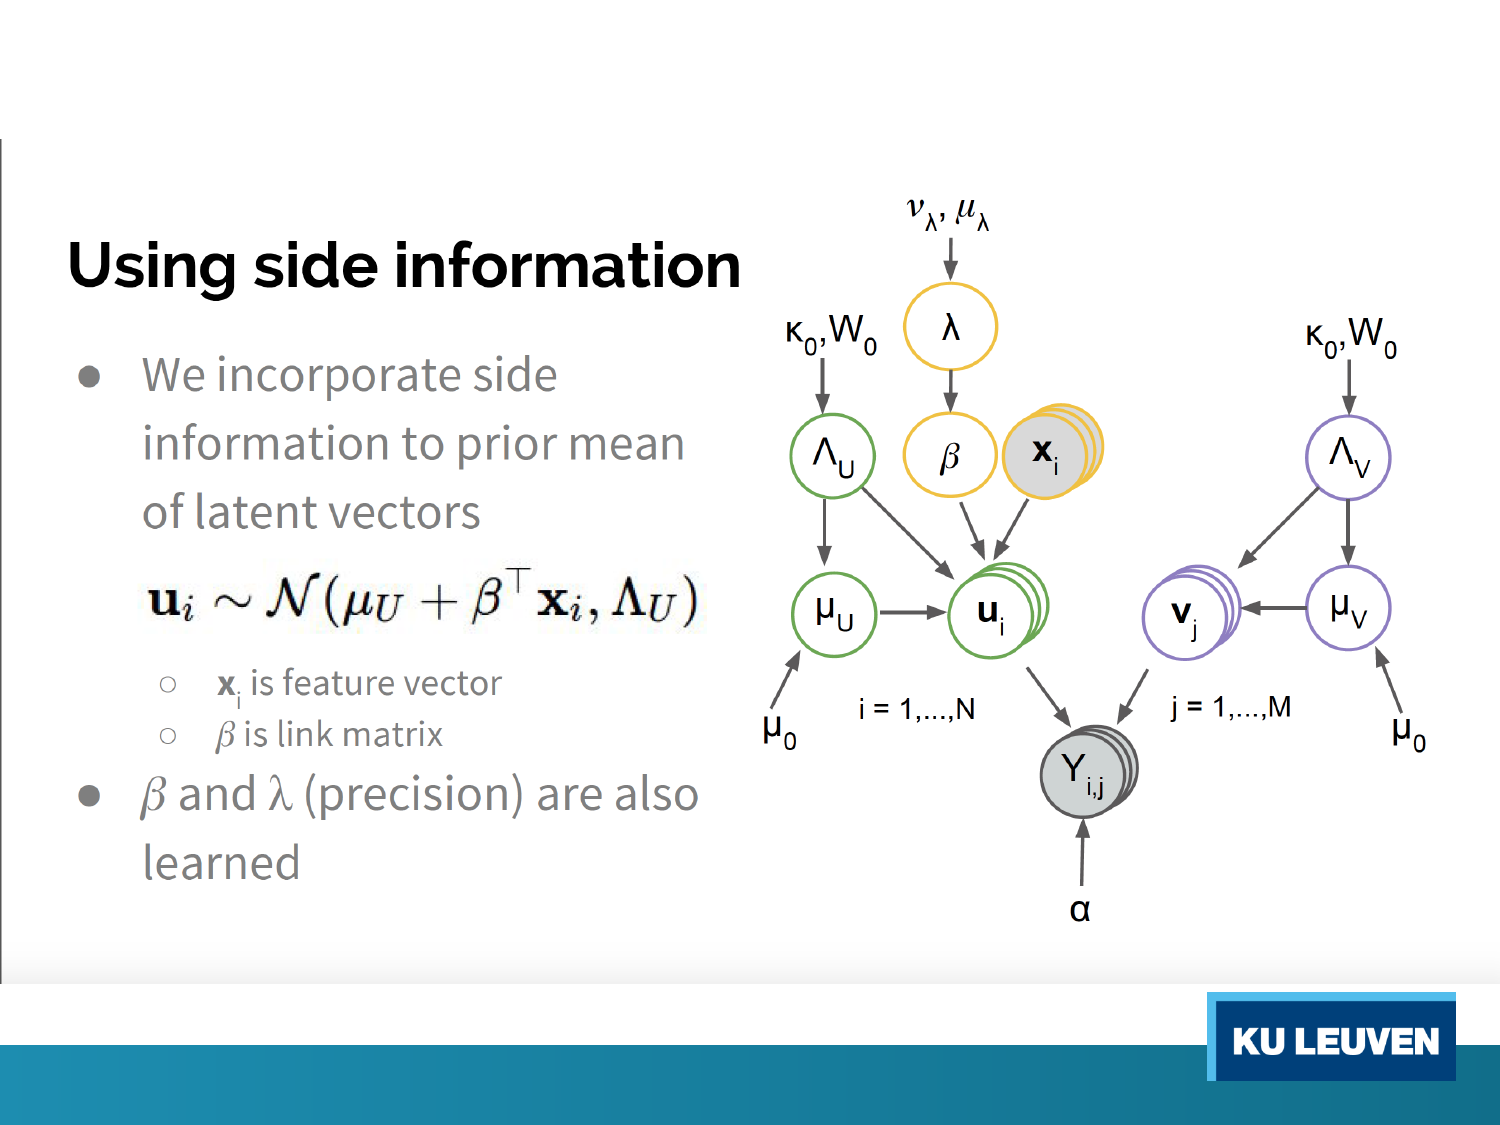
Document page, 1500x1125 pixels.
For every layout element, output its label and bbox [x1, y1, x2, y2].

picture [1207, 992, 1456, 1081]
picture [0, 139, 1500, 984]
